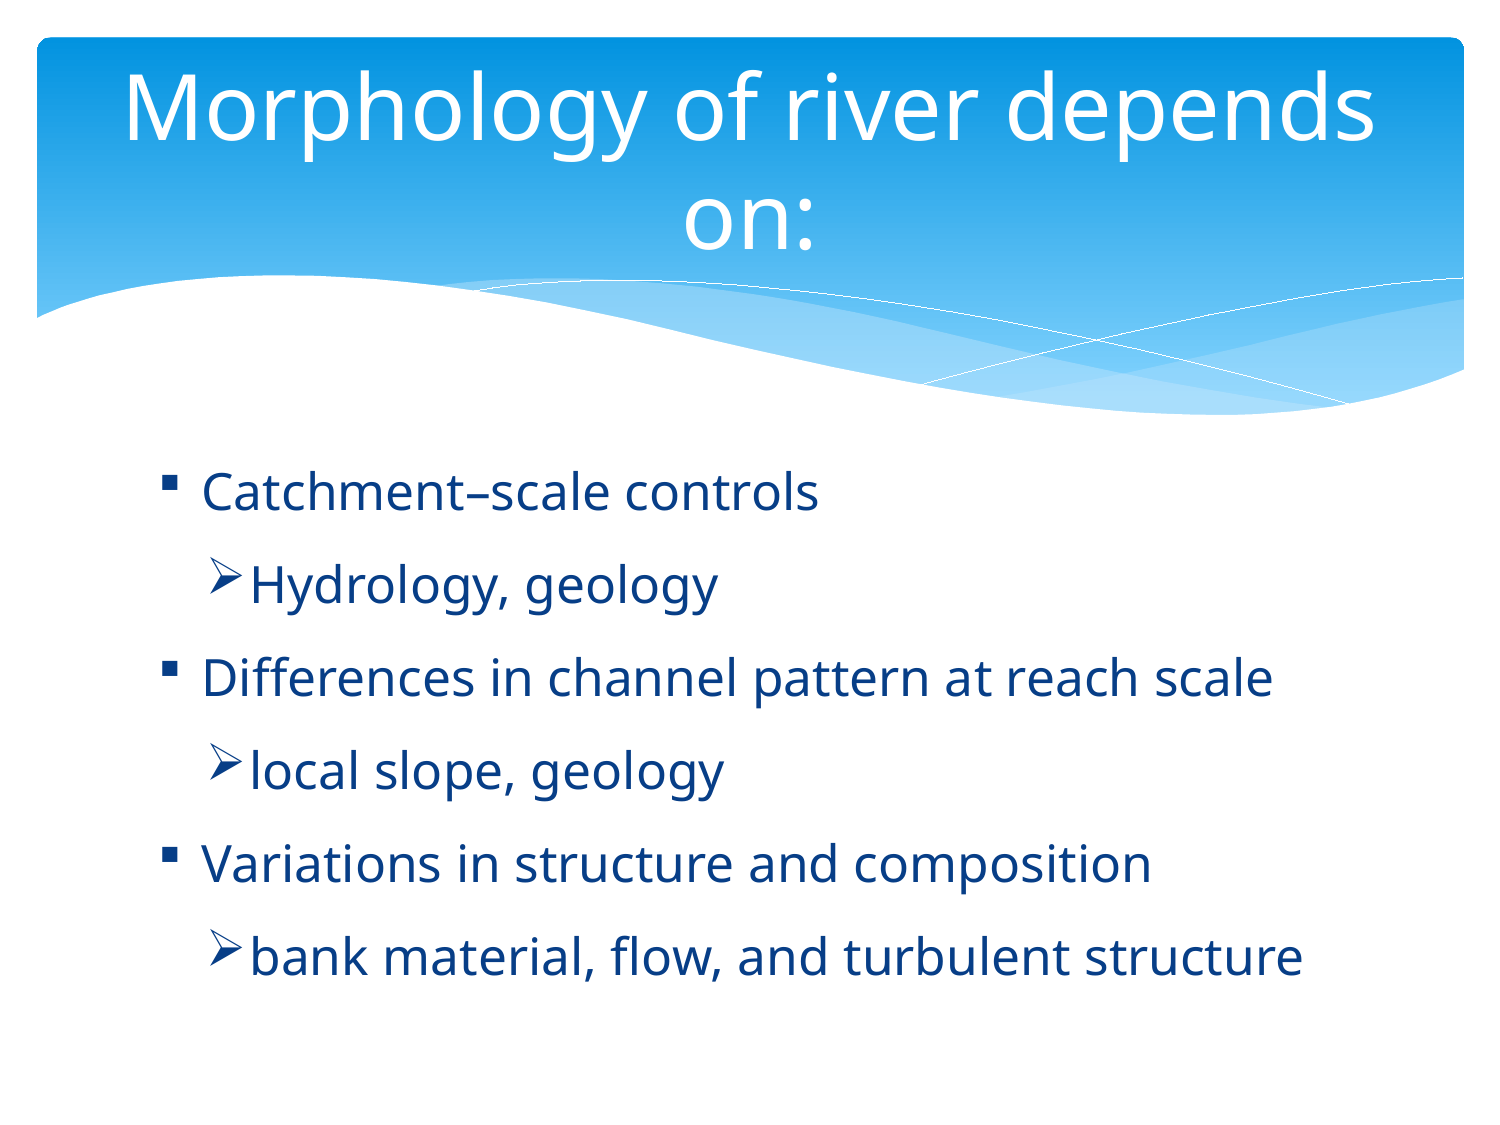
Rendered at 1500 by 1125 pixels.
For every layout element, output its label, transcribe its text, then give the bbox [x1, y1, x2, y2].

title Morphology of river depends on: [75, 55, 1425, 261]
list Catchment–scale controls Hydrology, geology Differences in channel pattern at reach scale local slope, geology Variations in structure and composition bank material, flow, and turbulent structure [143, 438, 1359, 1005]
